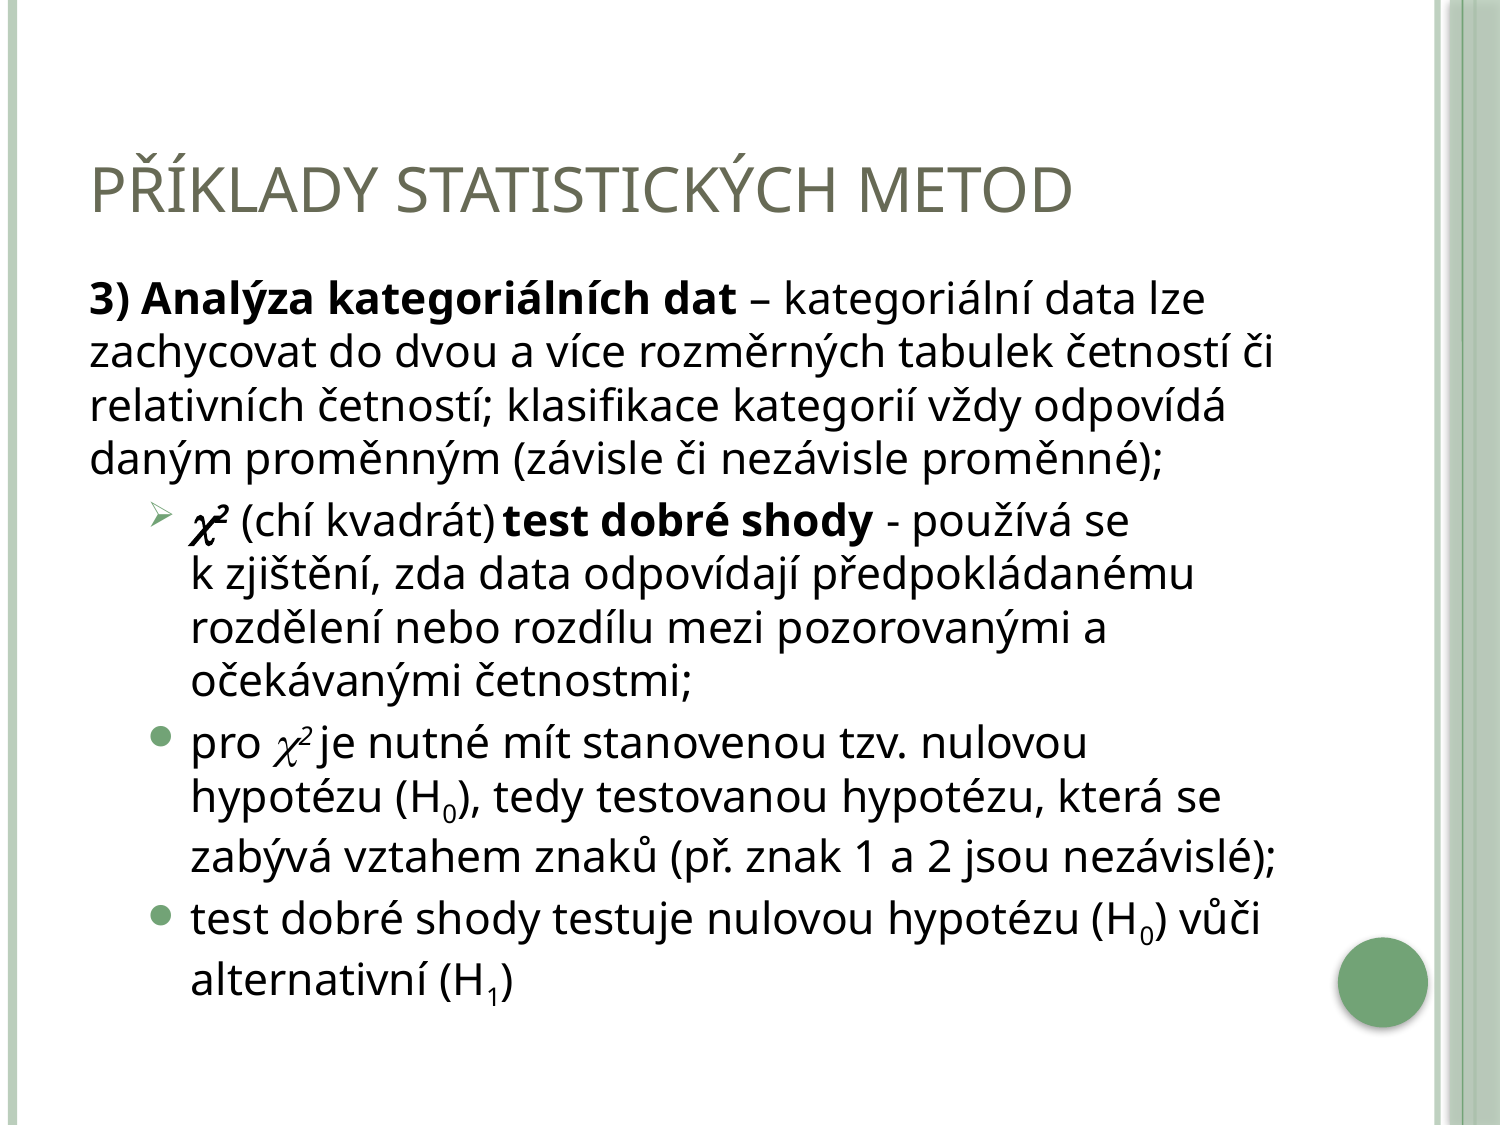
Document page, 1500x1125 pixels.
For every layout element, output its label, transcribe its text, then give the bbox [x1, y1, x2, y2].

list 3) Analýza kategoriálních dat – kategoriální data lze zachycovat do dvou a více rozměrných tabulek četností či relativních četností; klasifikace kategorií vždy odpovídá daným proměnným (závisle či nezávisle proměnné); 2 (chí kvadrát) test dobré shody - používá se k zjištění, zda data odpovídají předpokládanému rozdělení nebo rozdílu mezi pozorovanými a očekávanými četnostmi; pro 2 je nutné mít stanovenou tzv. nulovou hypotézu (H0), tedy testovanou hypotézu, která se zabývá vztahem znaků (př. znak 1 a 2 jsou nezávislé); test dobré shody testuje nulovou hypotézu (H0) vůči alternativní (H1) [75, 262, 1300, 1062]
title Příklady statistických metod [75, 45, 1300, 233]
